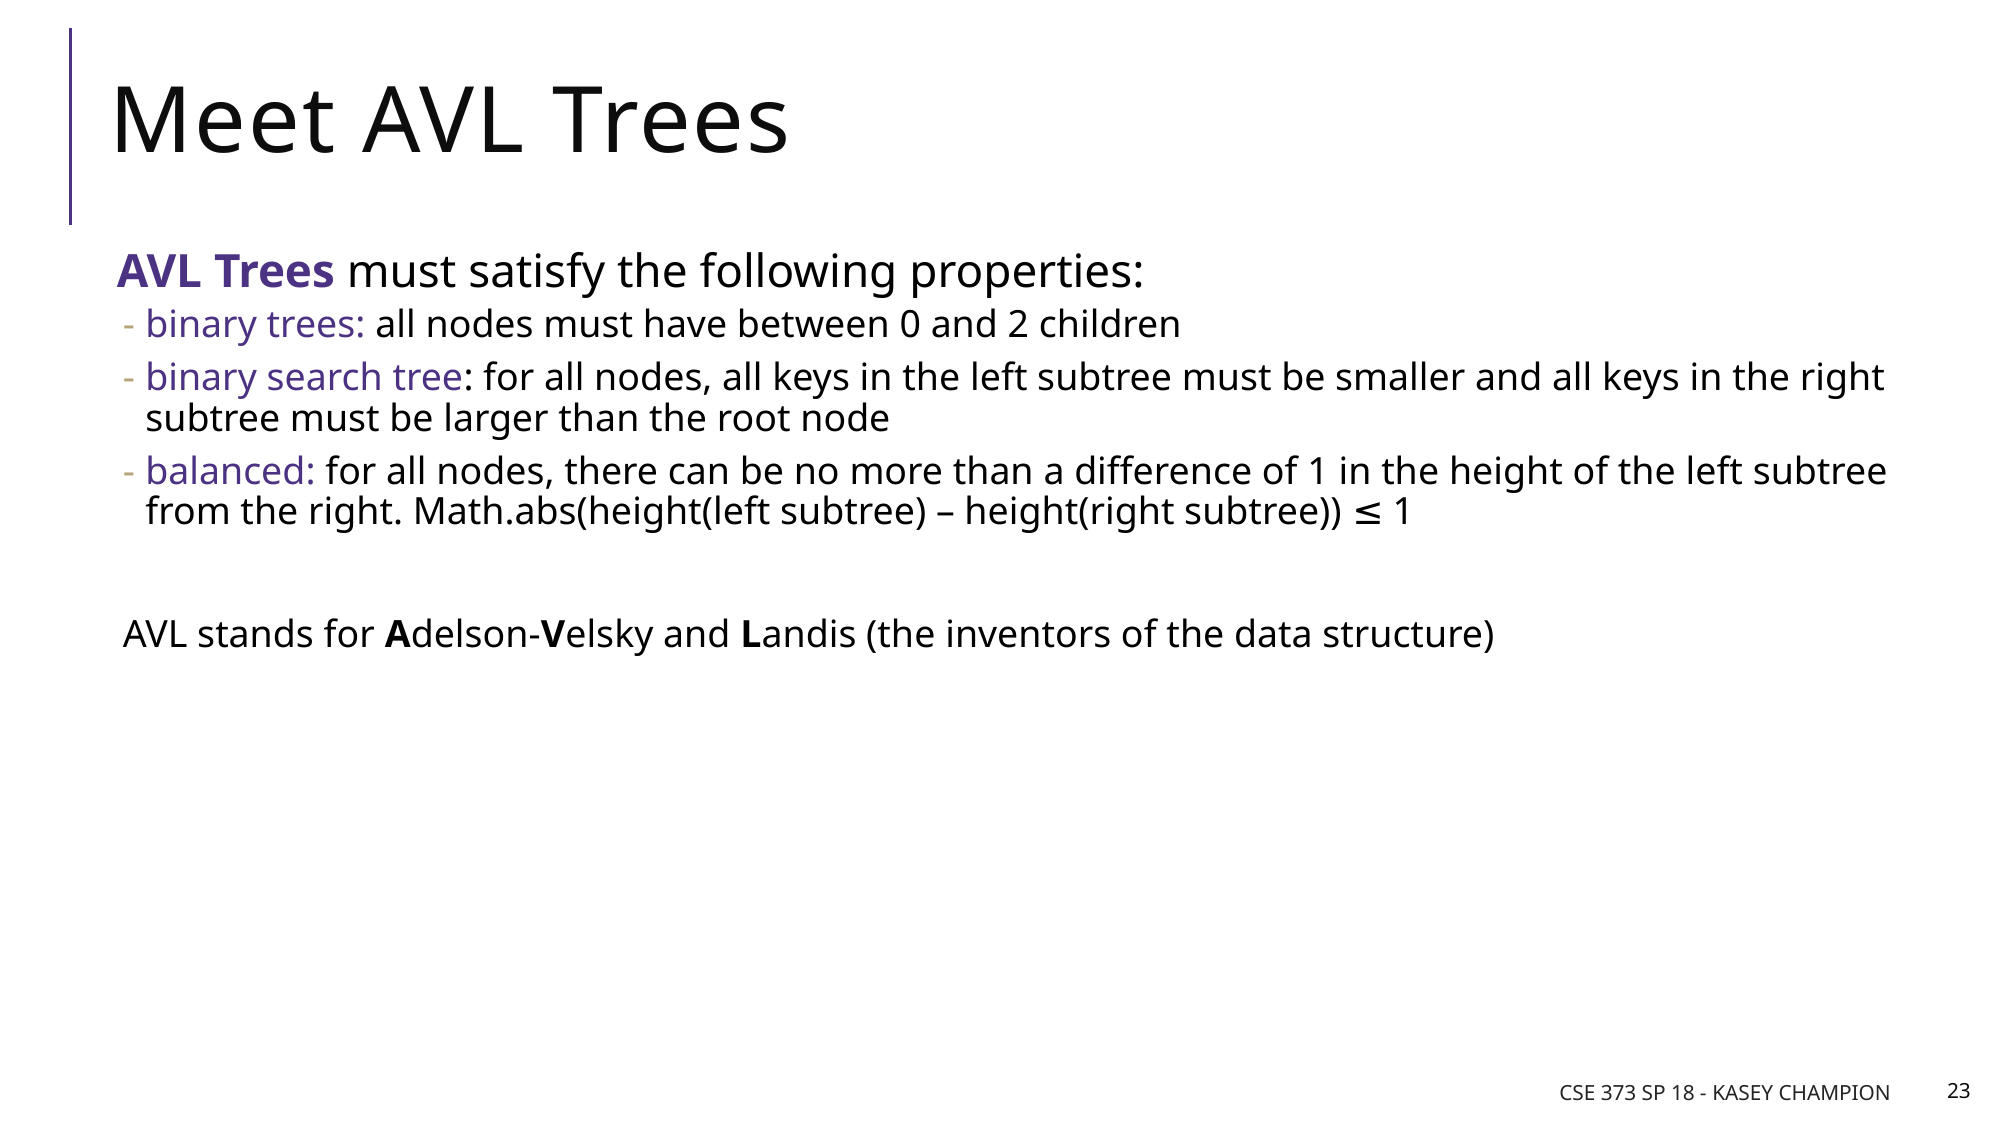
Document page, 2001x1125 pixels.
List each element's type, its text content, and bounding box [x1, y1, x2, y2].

list AVL Trees must satisfy the following properties: binary trees: all nodes must have between 0 and 2 children binary search tree: for all nodes, all keys in the left subtree must be smaller and all keys in the right subtree must be larger than the root node balanced: for all nodes, there can be no more than a difference of 1 in the height of the left subtree from the right. Math.abs(height(left subtree) – height(right subtree)) ≤ 1 AVL stands for Adelson-Velsky and Landis (the inventors of the data structure) [94, 240, 1930, 1035]
title Meet AVL Trees [94, 43, 1930, 210]
slide_number 23 [1916, 1069, 1986, 1115]
footer CSE 373 SP 18 - Kasey Champion [937, 1069, 1906, 1115]
